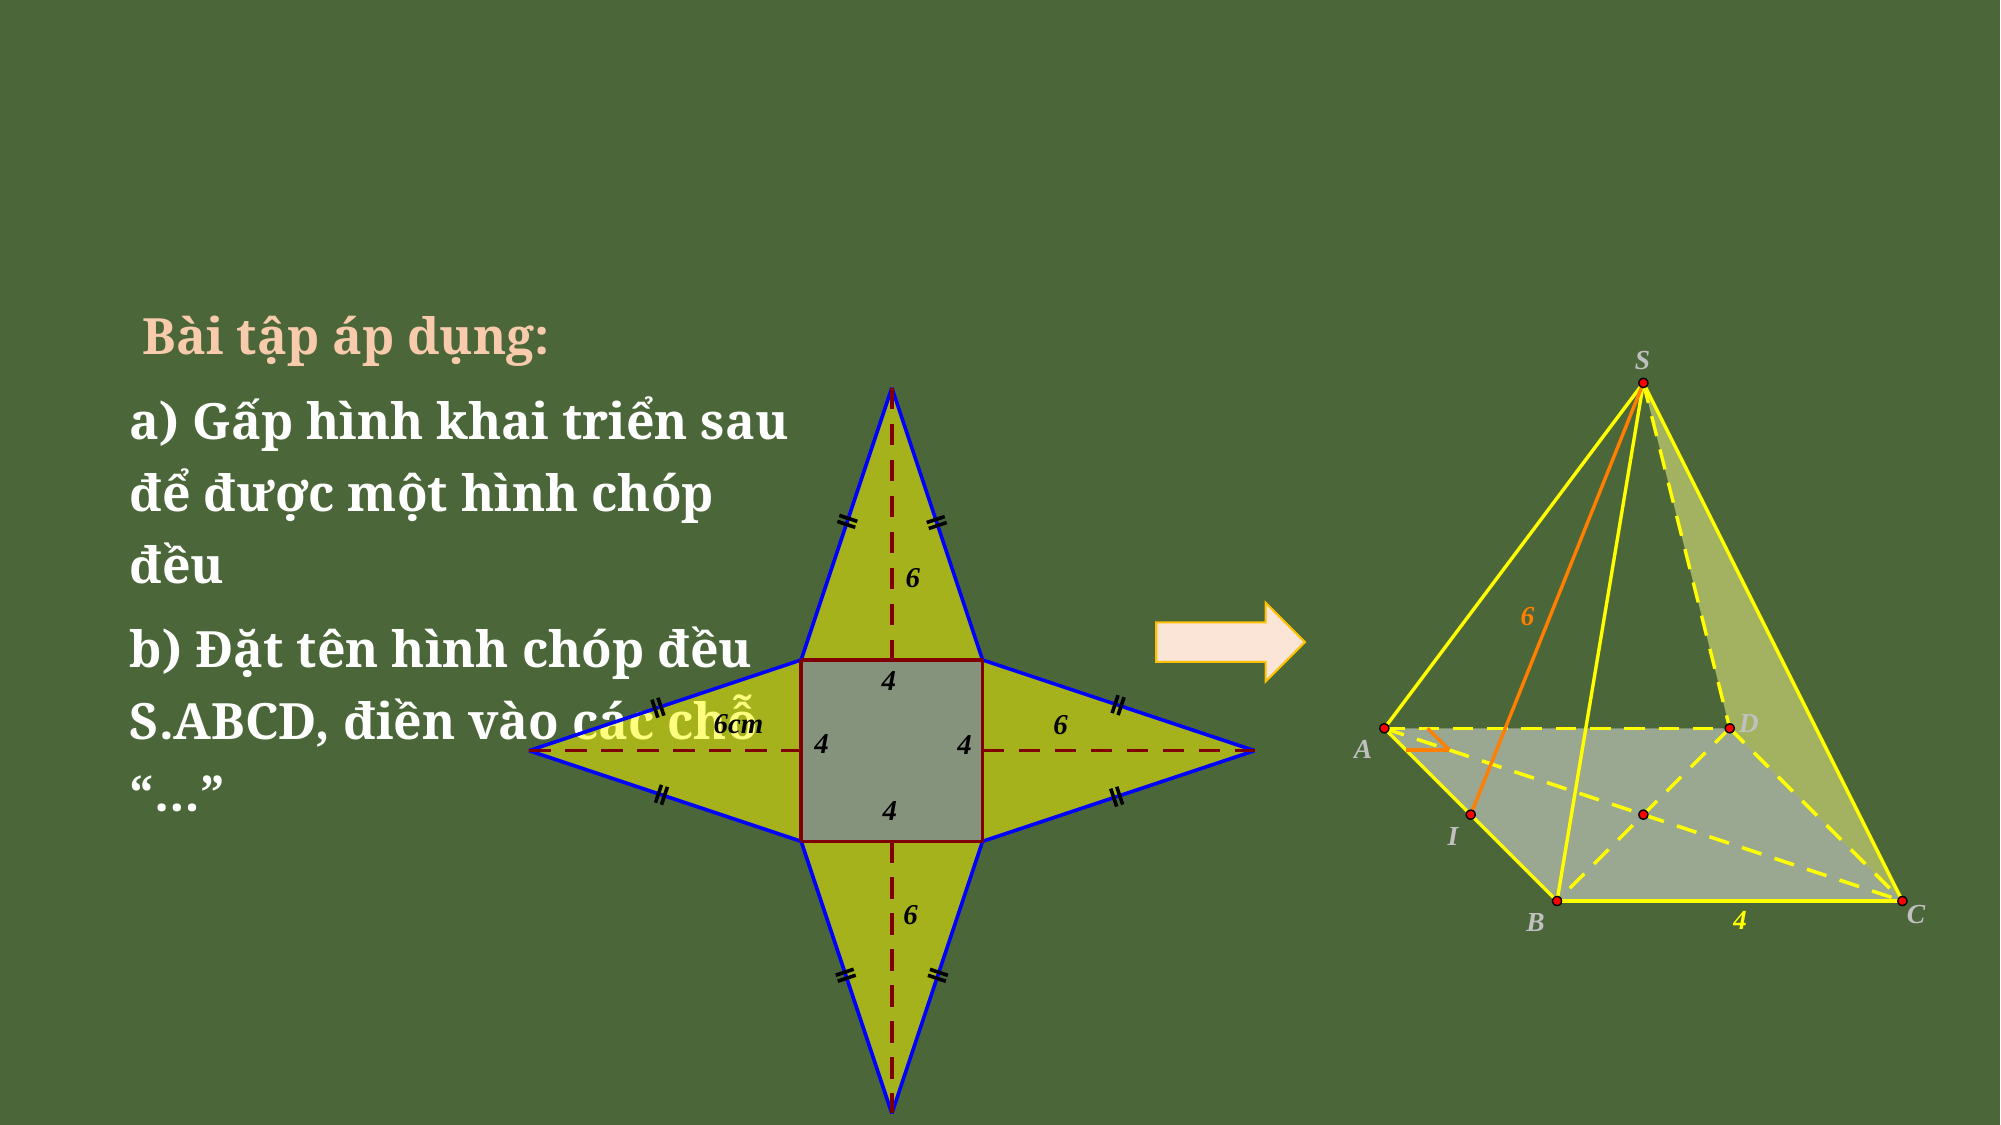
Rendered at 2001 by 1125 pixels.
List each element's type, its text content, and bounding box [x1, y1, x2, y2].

picture [516, 383, 1267, 1125]
picture [1342, 333, 1940, 951]
list Bài tập áp dụng: a) Gấp hình khai triển sau để được một hình chóp đều b) Đặt tên hình chóp đều S.ABCD, điền vào các chỗ “…” [114, 285, 809, 1000]
text_box [1267, 602, 1307, 682]
